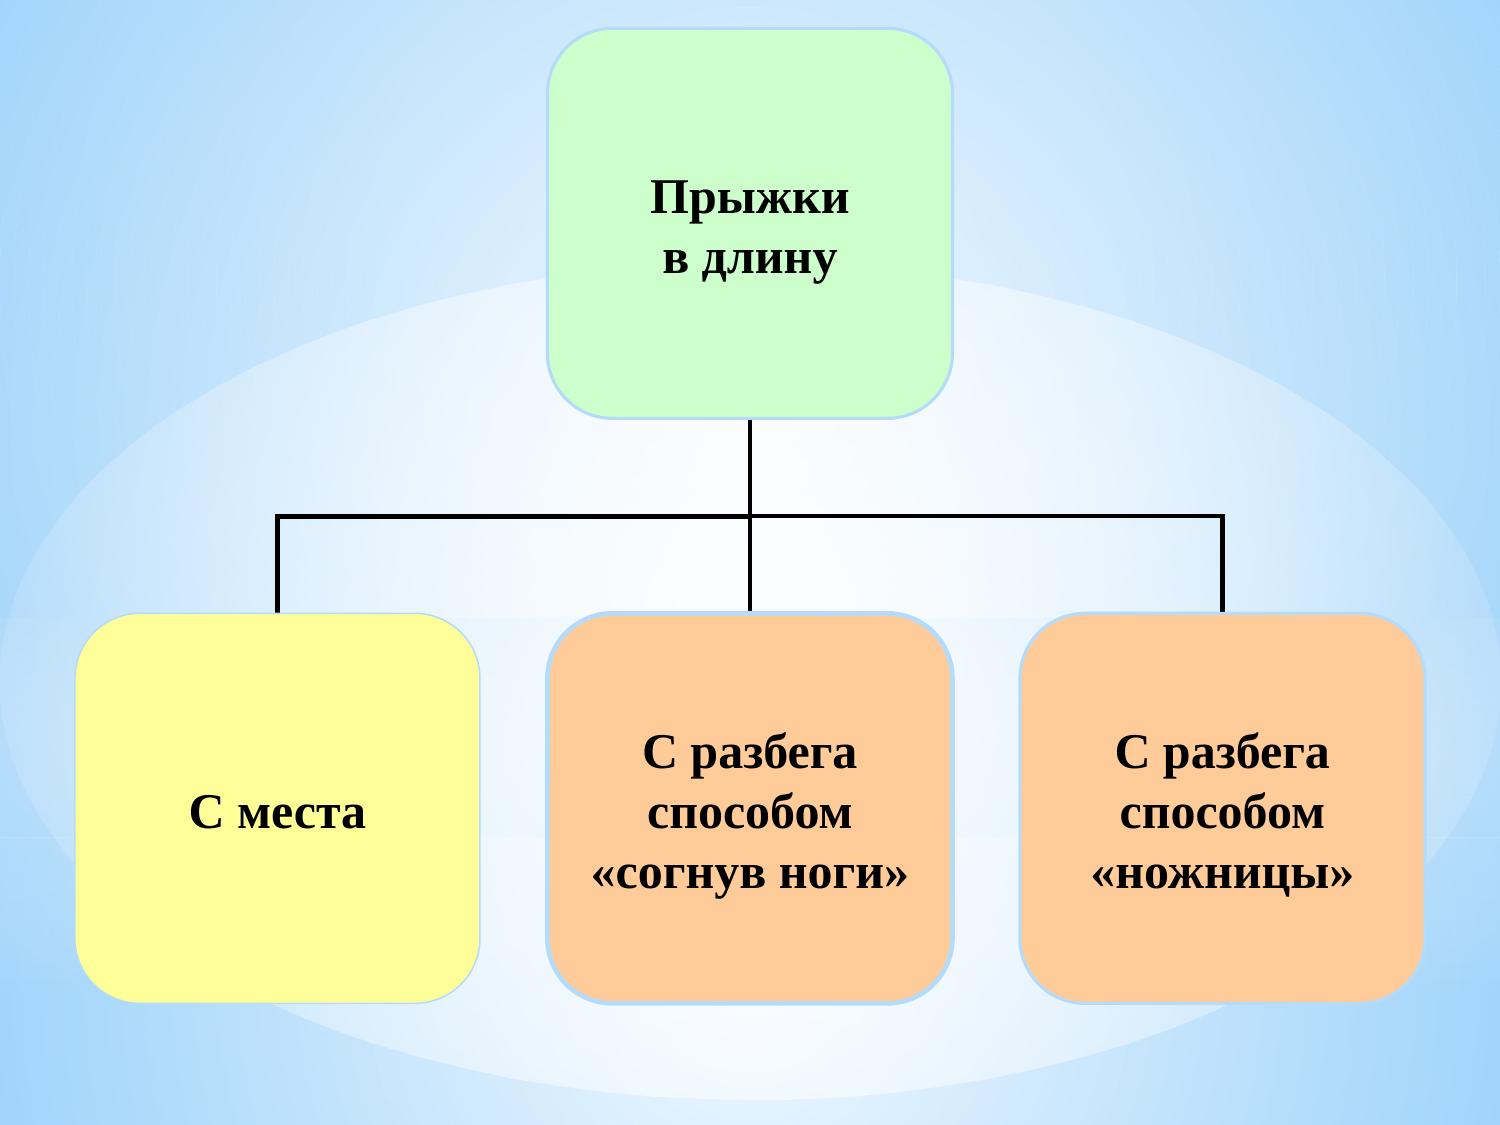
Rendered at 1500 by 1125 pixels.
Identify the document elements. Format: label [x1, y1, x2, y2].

text_box [74, 28, 1426, 1004]
